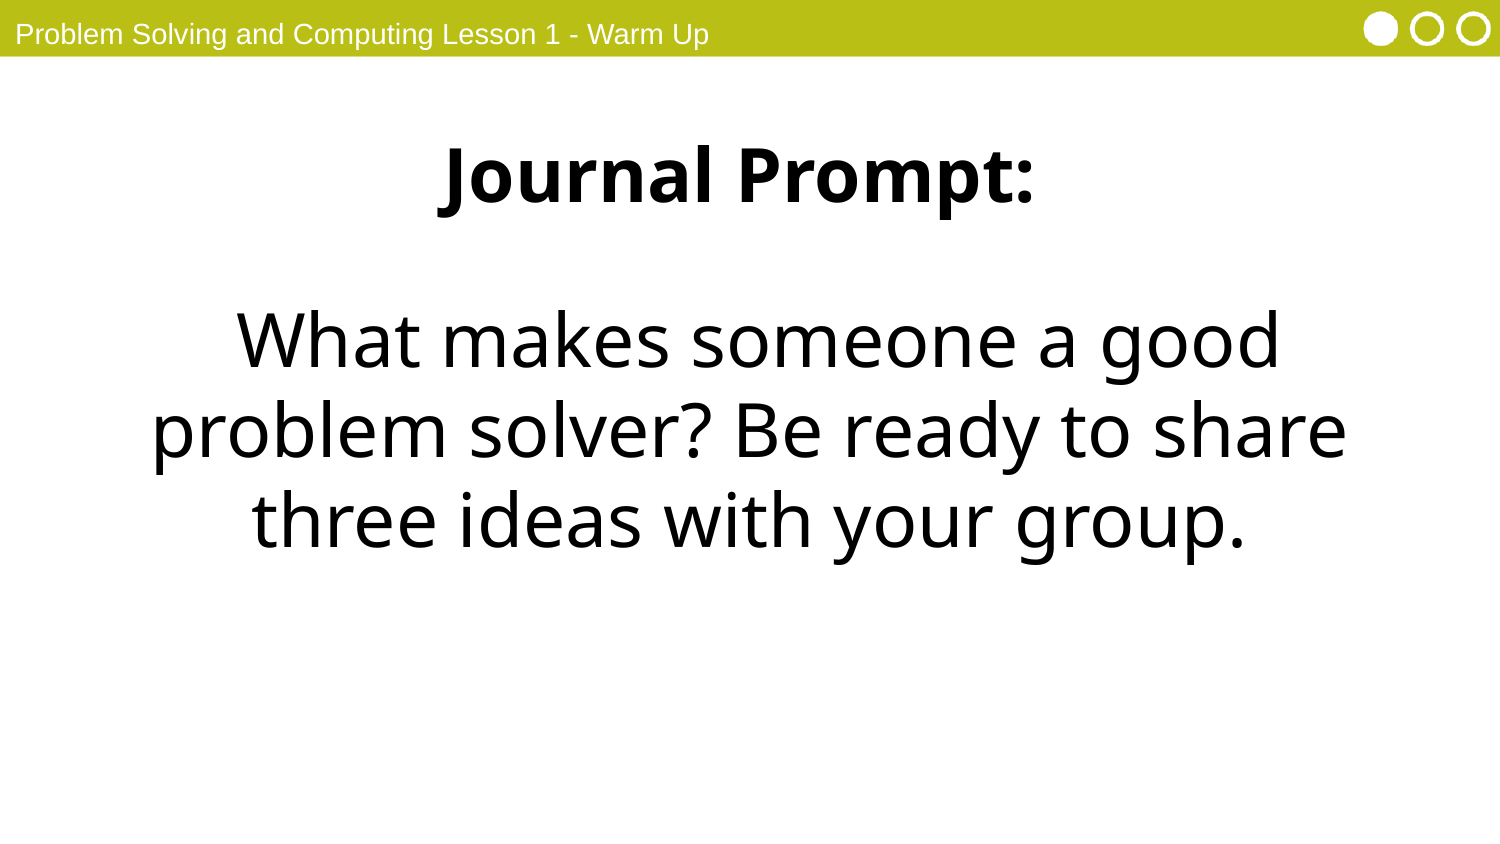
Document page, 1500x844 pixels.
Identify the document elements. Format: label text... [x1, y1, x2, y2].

text_box Problem Solving and Computing Lesson 1 - Warm Up [0, 0, 750, 58]
picture [0, 0, 1500, 844]
text_box [558, 230, 1500, 371]
text_box Journal Prompt: What makes someone a good problem solver? Be ready to share three ideas with your group. [85, 112, 1415, 806]
